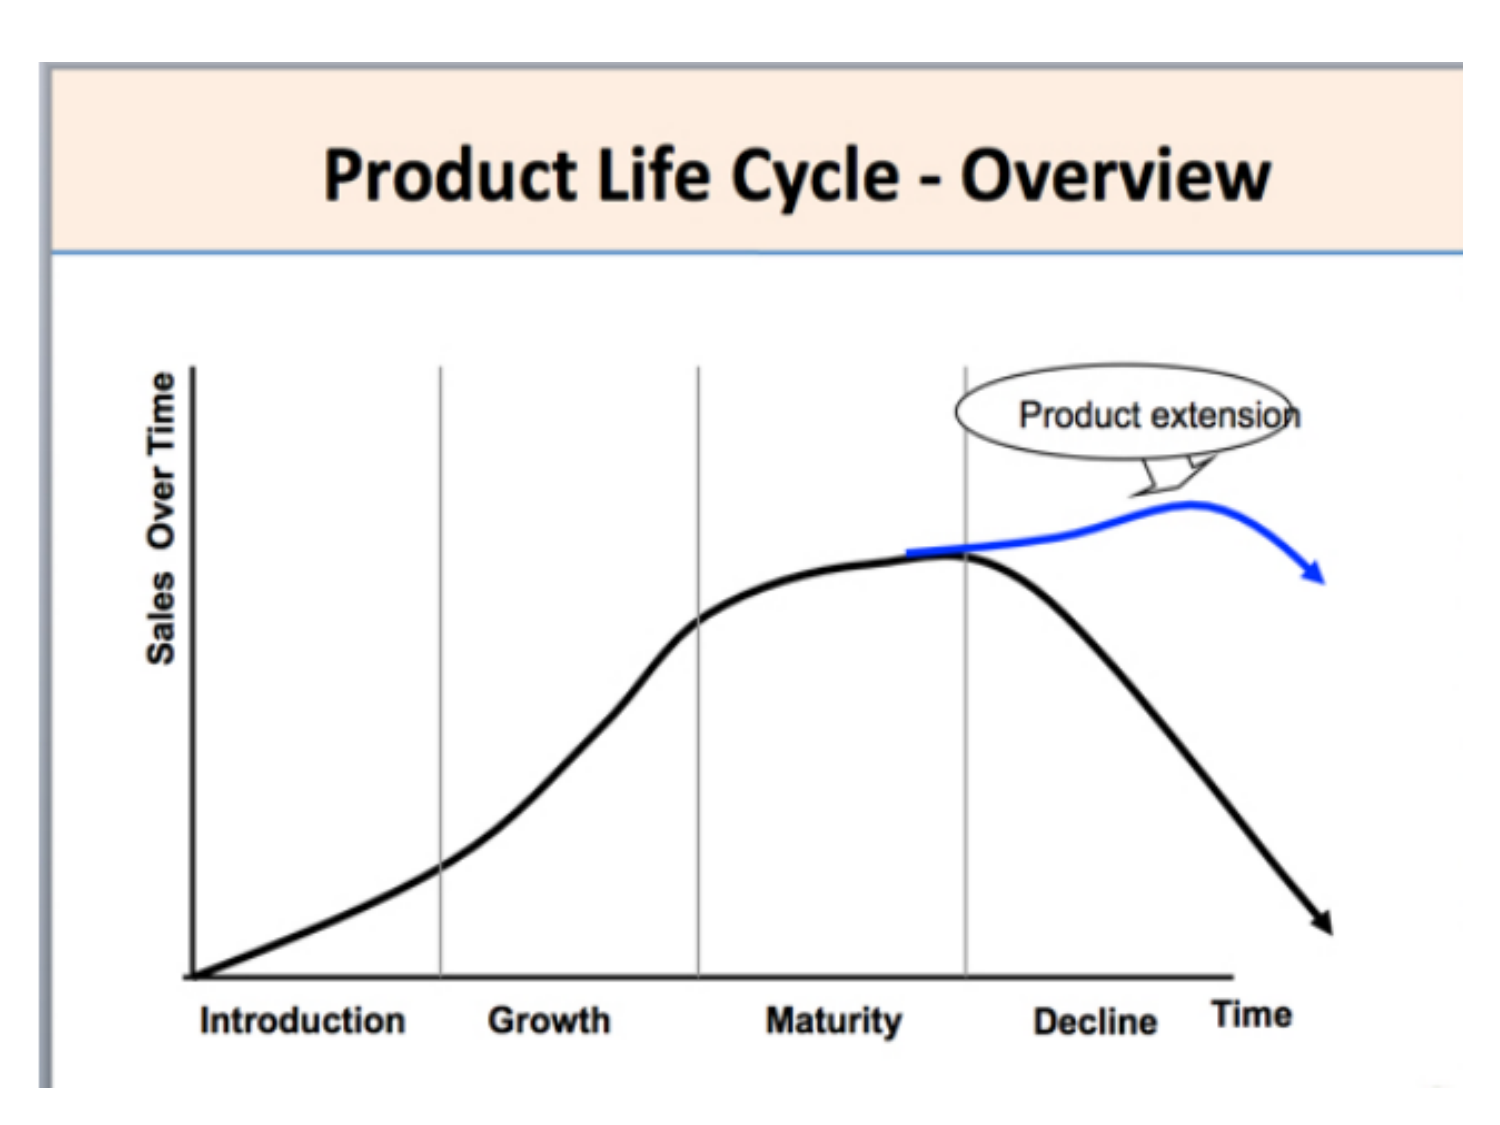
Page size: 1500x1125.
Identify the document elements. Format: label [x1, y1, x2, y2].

picture [24, 62, 1463, 1088]
